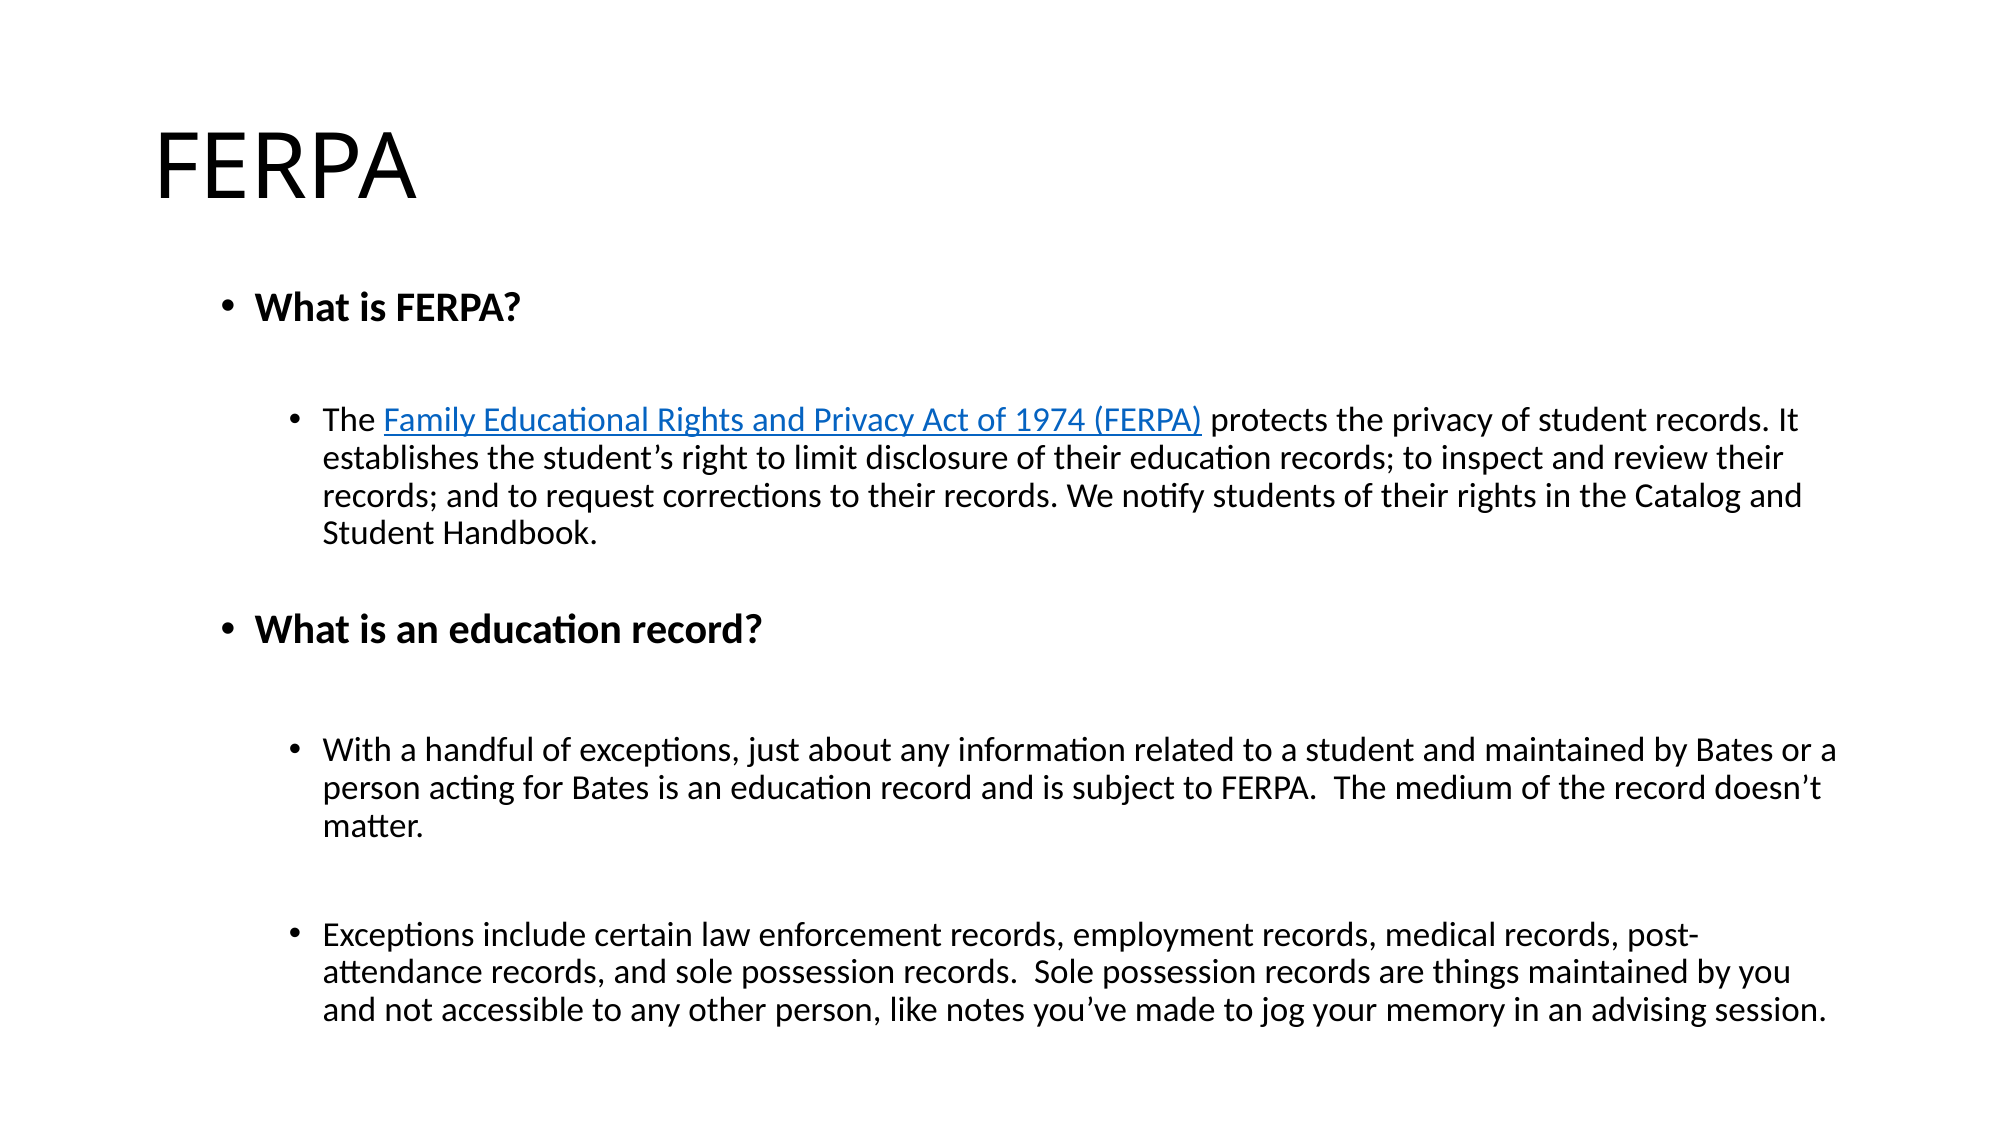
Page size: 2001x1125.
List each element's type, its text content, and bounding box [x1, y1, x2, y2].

title FERPA [137, 59, 1863, 277]
list What is FERPA? The Family Educational Rights and Privacy Act of 1974 (FERPA) protects the privacy of student records. It establishes the student’s right to limit disclosure of their education records; to inspect and review their records; and to request corrections to their records. We notify students of their rights in the Catalog and Student Handbook. What is an education record? With a handful of exceptions, just about any information related to a student and maintained by Bates or a person acting for Bates is an education record and is subject to FERPA. The medium of the record doesn’t matter. Exceptions include certain law enforcement records, employment records, medical records, post-attendance records, and sole possession records. Sole possession records are things maintained by you and not accessible to any other person, like notes you’ve made to jog your memory in an advising session. [137, 277, 1863, 1066]
